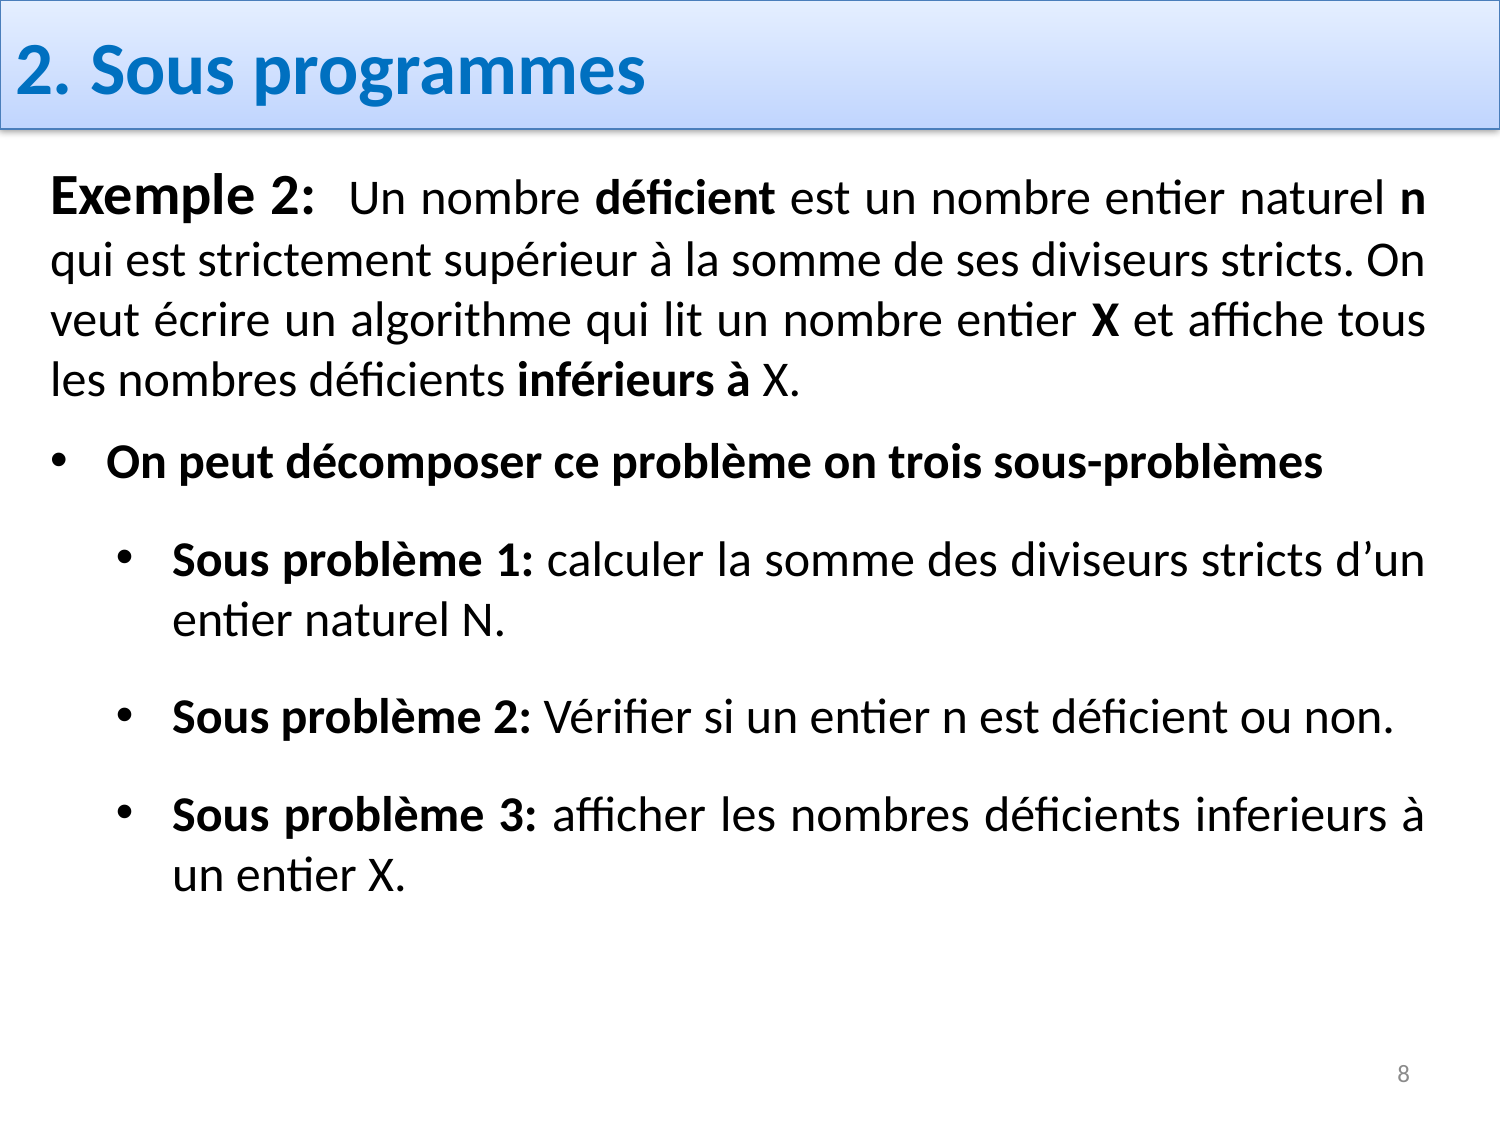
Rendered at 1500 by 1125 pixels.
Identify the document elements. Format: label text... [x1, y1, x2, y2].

title 2. Sous programmes [0, 0, 1500, 130]
list Exemple 2: Un nombre déficient est un nombre entier naturel n qui est strictement supérieur à la somme de ses diviseurs stricts. On veut écrire un algorithme qui lit un nombre entier X et affiche tous les nombres déficients inférieurs à X. On peut décomposer ce problème on trois sous-problèmes Sous problème 1: calculer la somme des diviseurs stricts d’un entier naturel N. Sous problème 2: Vérifier si un entier n est déficient ou non. Sous problème 3: afficher les nombres déficients inferieurs à un entier X. [35, 149, 1442, 1064]
text_box [785, 137, 1430, 926]
slide_number 8 [1074, 1042, 1425, 1103]
